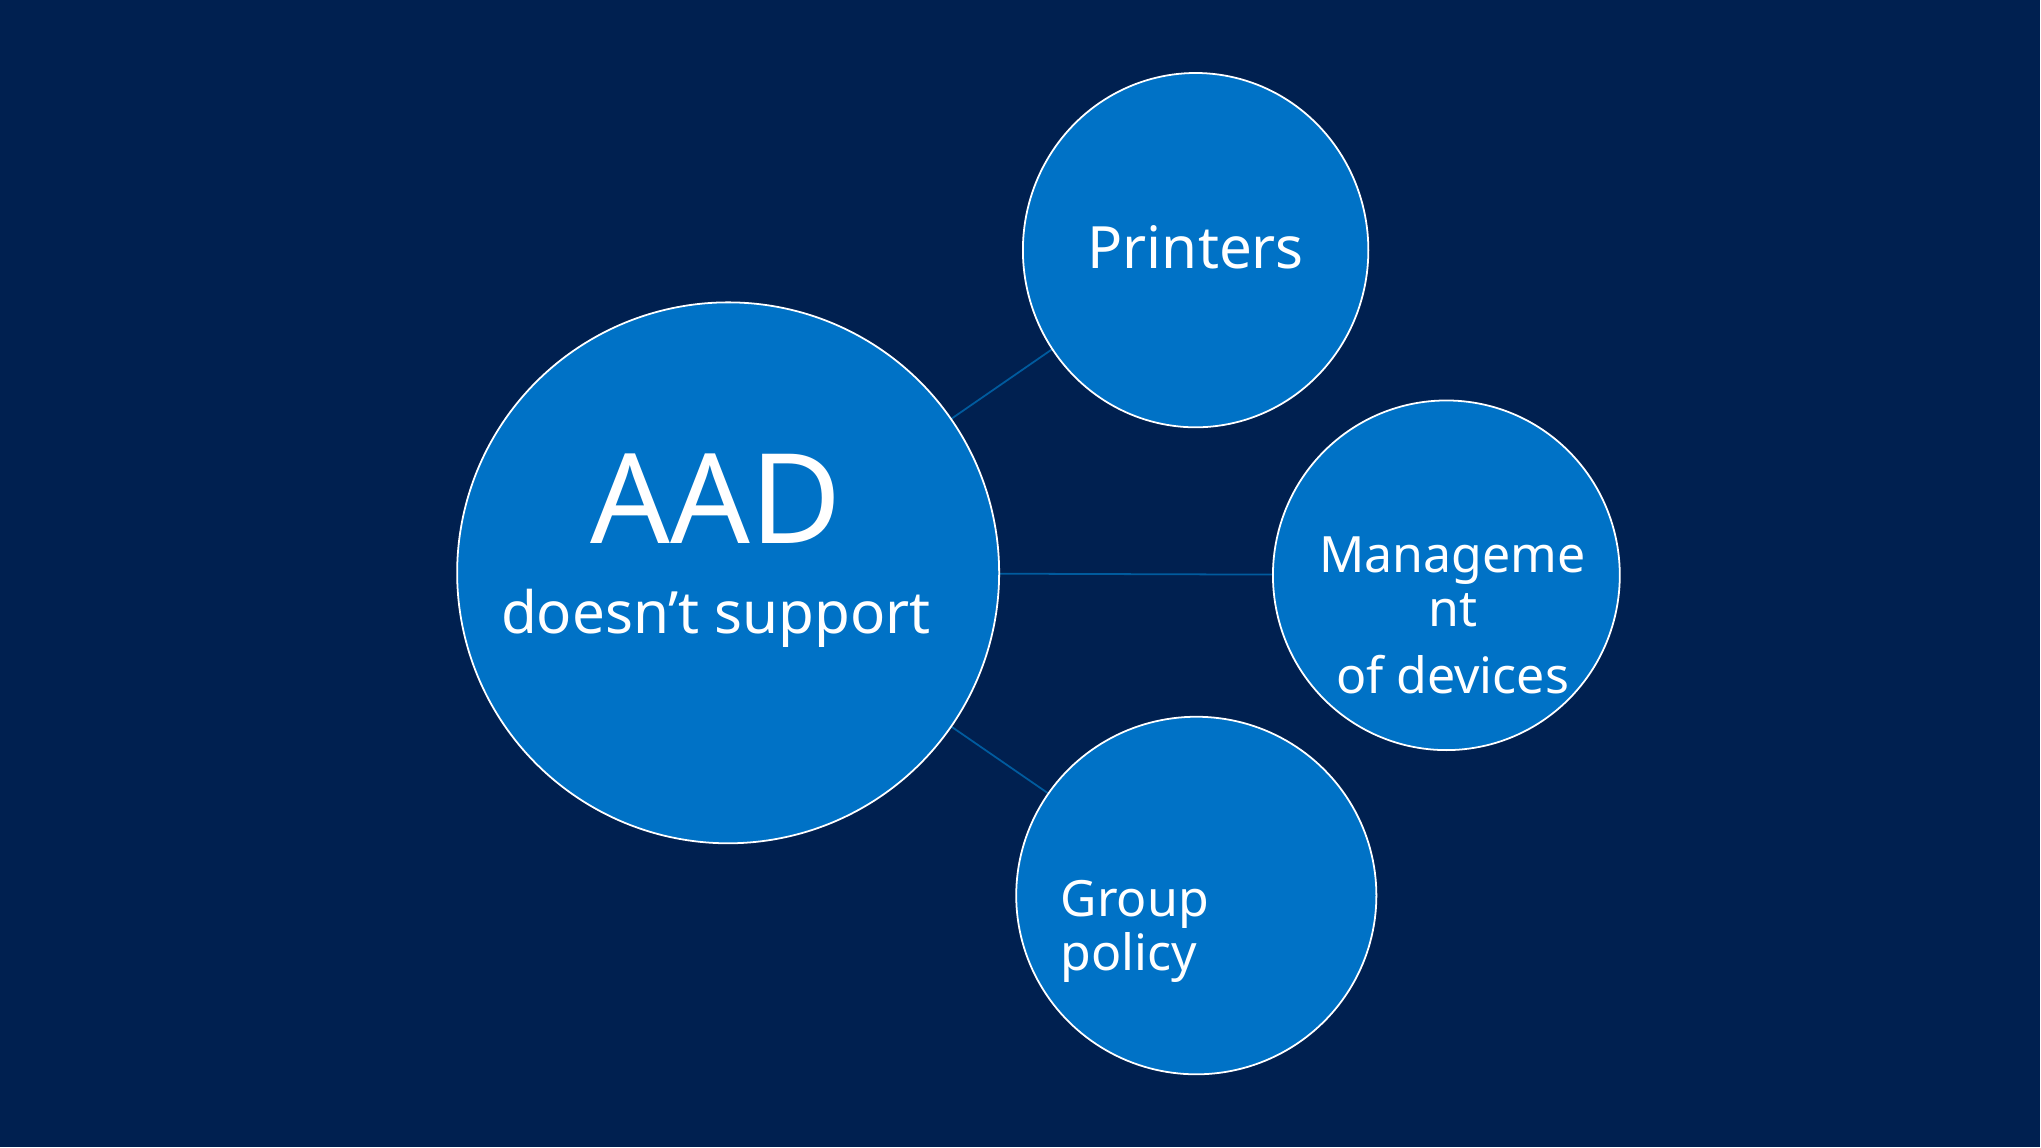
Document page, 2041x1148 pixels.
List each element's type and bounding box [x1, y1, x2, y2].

text_box [431, 120, 1793, 1028]
